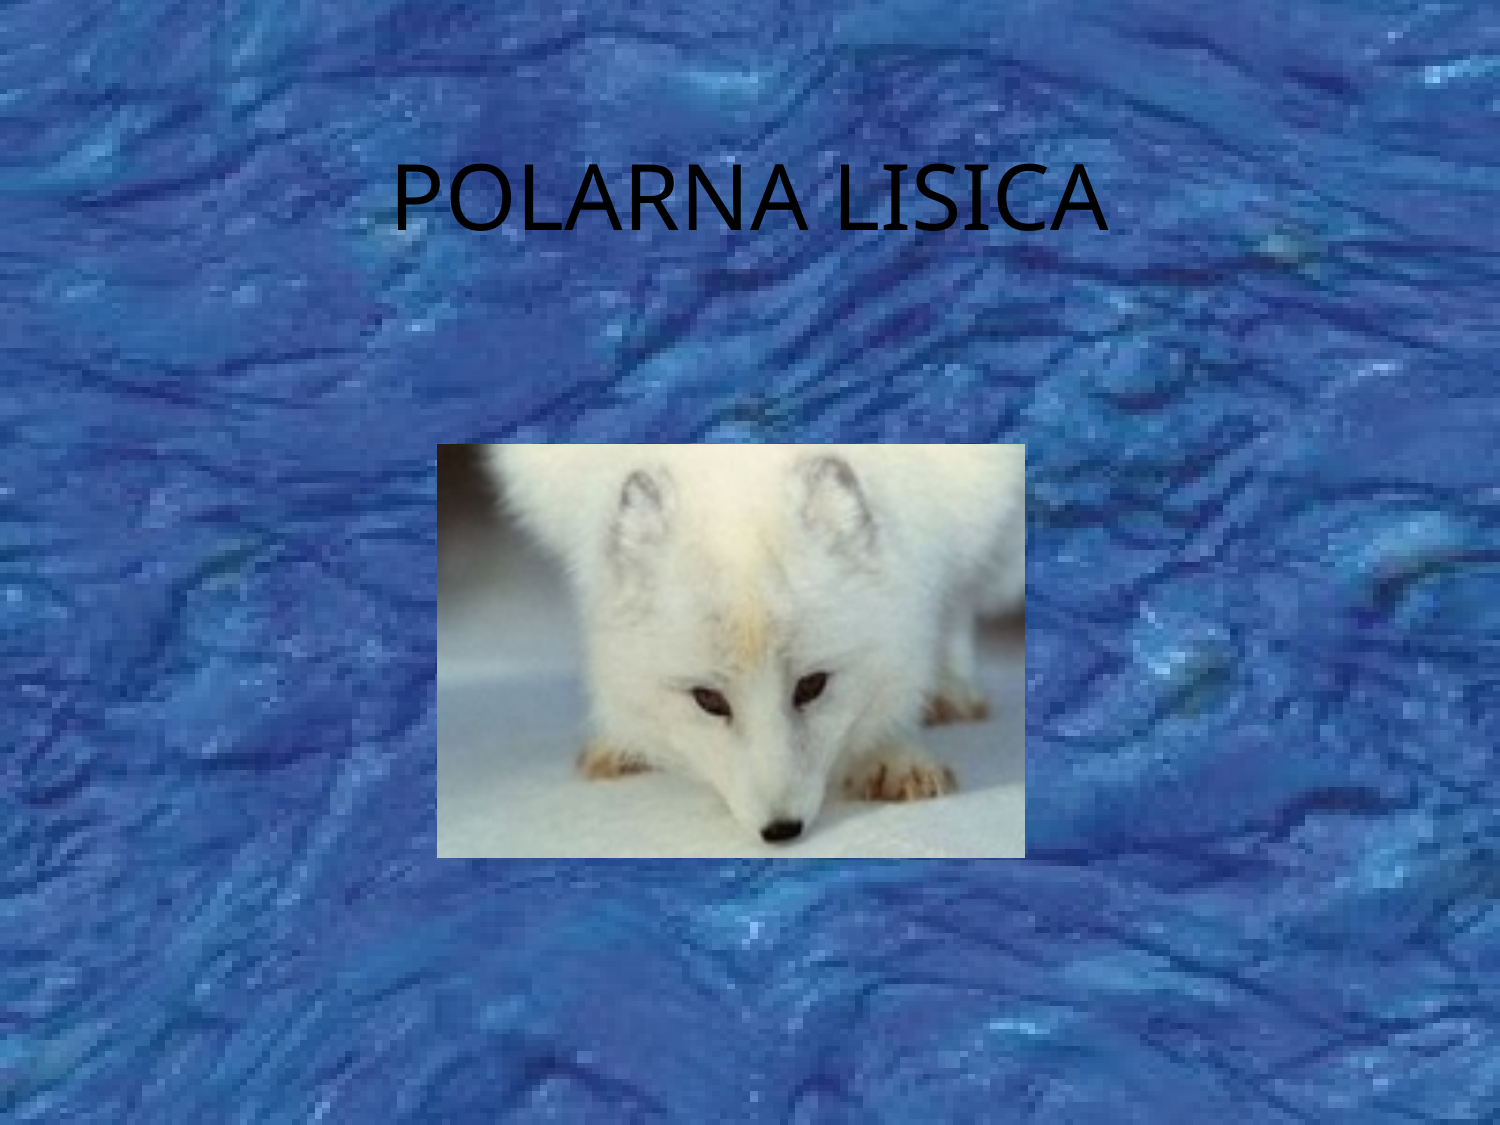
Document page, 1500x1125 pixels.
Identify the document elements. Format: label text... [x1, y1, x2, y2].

picture [0, 0, 1500, 1125]
list [112, 324, 1388, 979]
title POLARNA LISICA [112, 92, 1388, 296]
